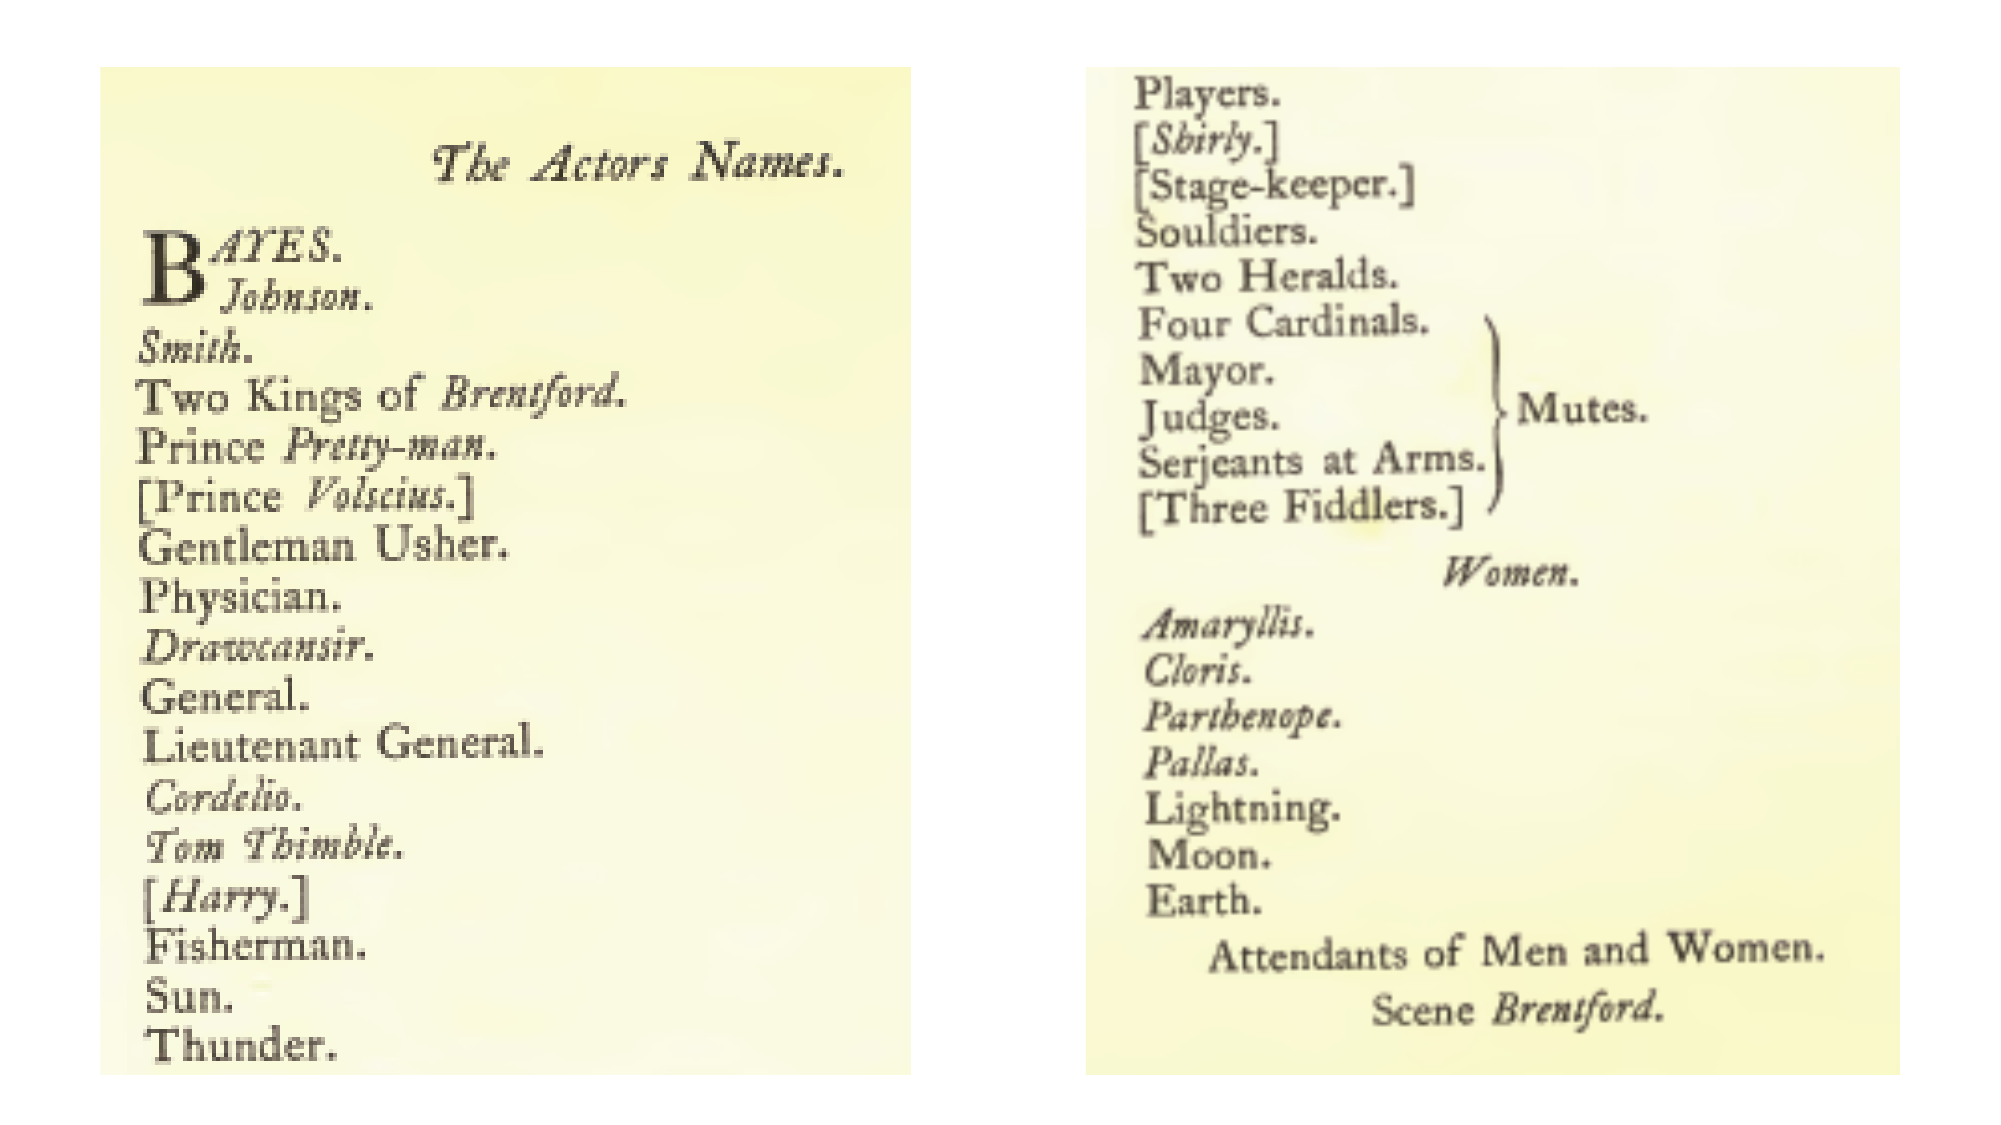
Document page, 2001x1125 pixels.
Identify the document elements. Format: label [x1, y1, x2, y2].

picture [1085, 67, 1900, 1075]
picture [100, 67, 912, 1075]
